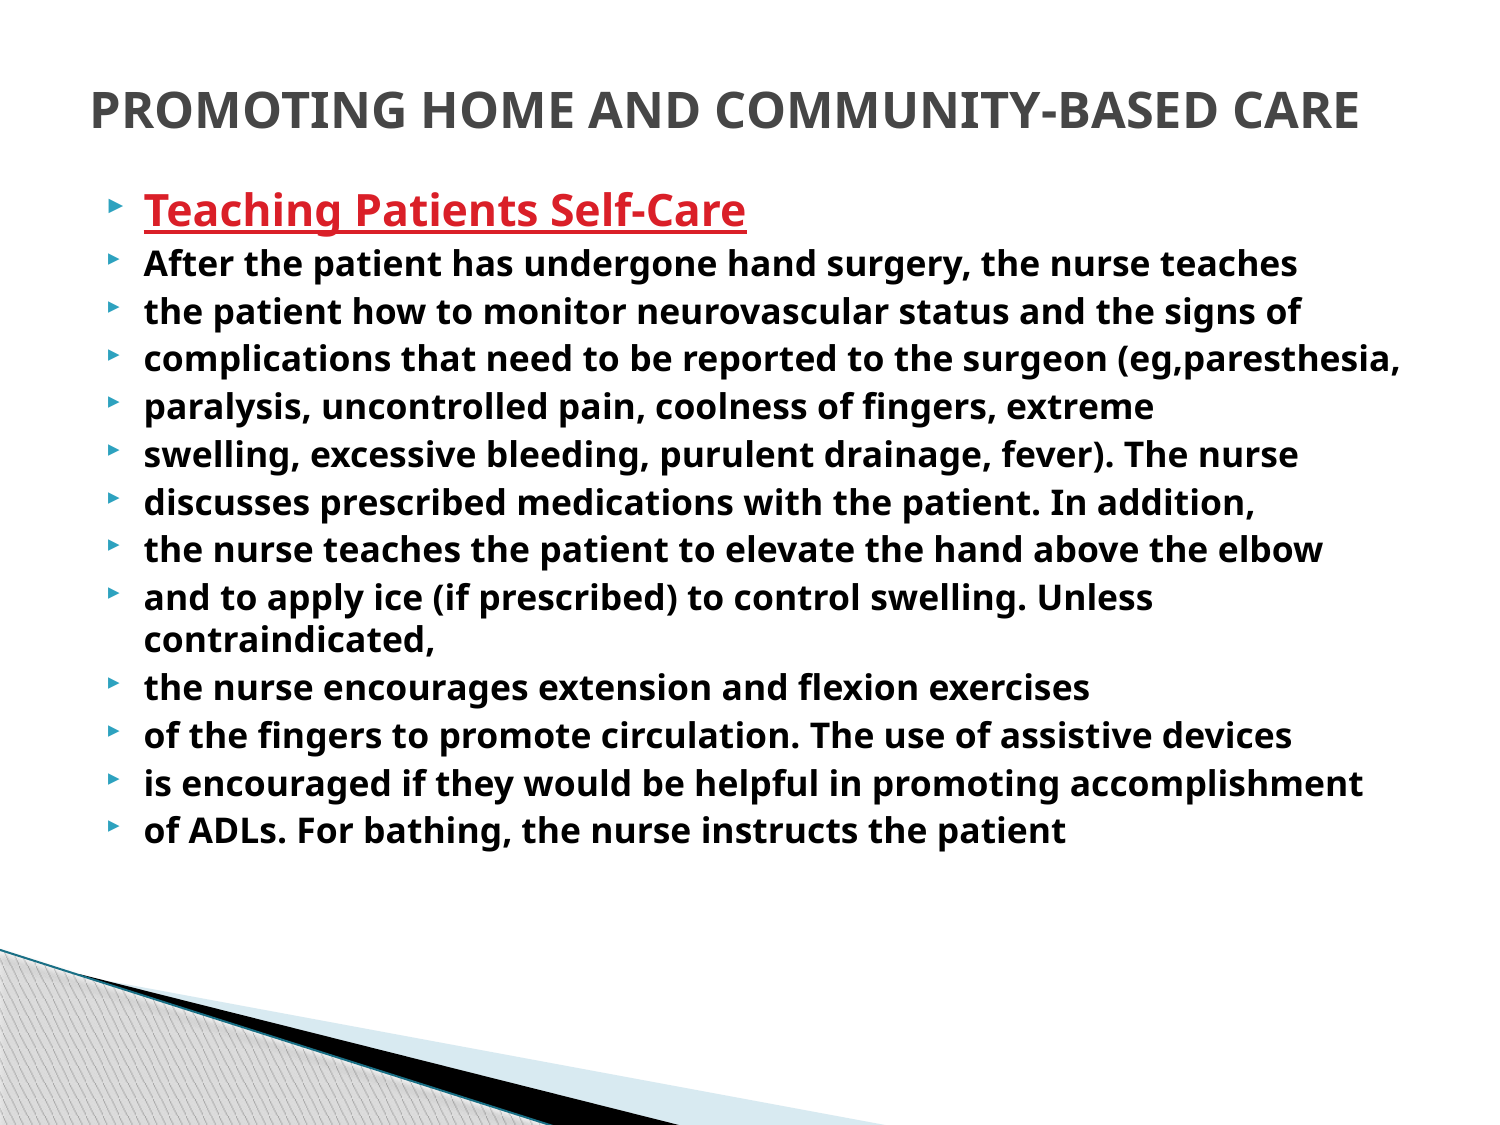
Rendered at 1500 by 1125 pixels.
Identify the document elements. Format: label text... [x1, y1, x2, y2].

title PROMOTING HOME AND COMMUNITY-BASED CARE [75, 45, 1425, 233]
list Teaching Patients Self-Care After the patient has undergone hand surgery, the nurse teaches the patient how to monitor neurovascular status and the signs of complications that need to be reported to the surgeon (eg,paresthesia, paralysis, uncontrolled pain, coolness of fingers, extreme swelling, excessive bleeding, purulent drainage, fever). The nurse discusses prescribed medications with the patient. In addition, the nurse teaches the patient to elevate the hand above the elbow and to apply ice (if prescribed) to control swelling. Unless contraindicated, the nurse encourages extension and flexion exercises of the fingers to promote circulation. The use of assistive devices is encouraged if they would be helpful in promoting accomplishment of ADLs. For bathing, the nurse instructs the patient [75, 233, 1425, 1050]
